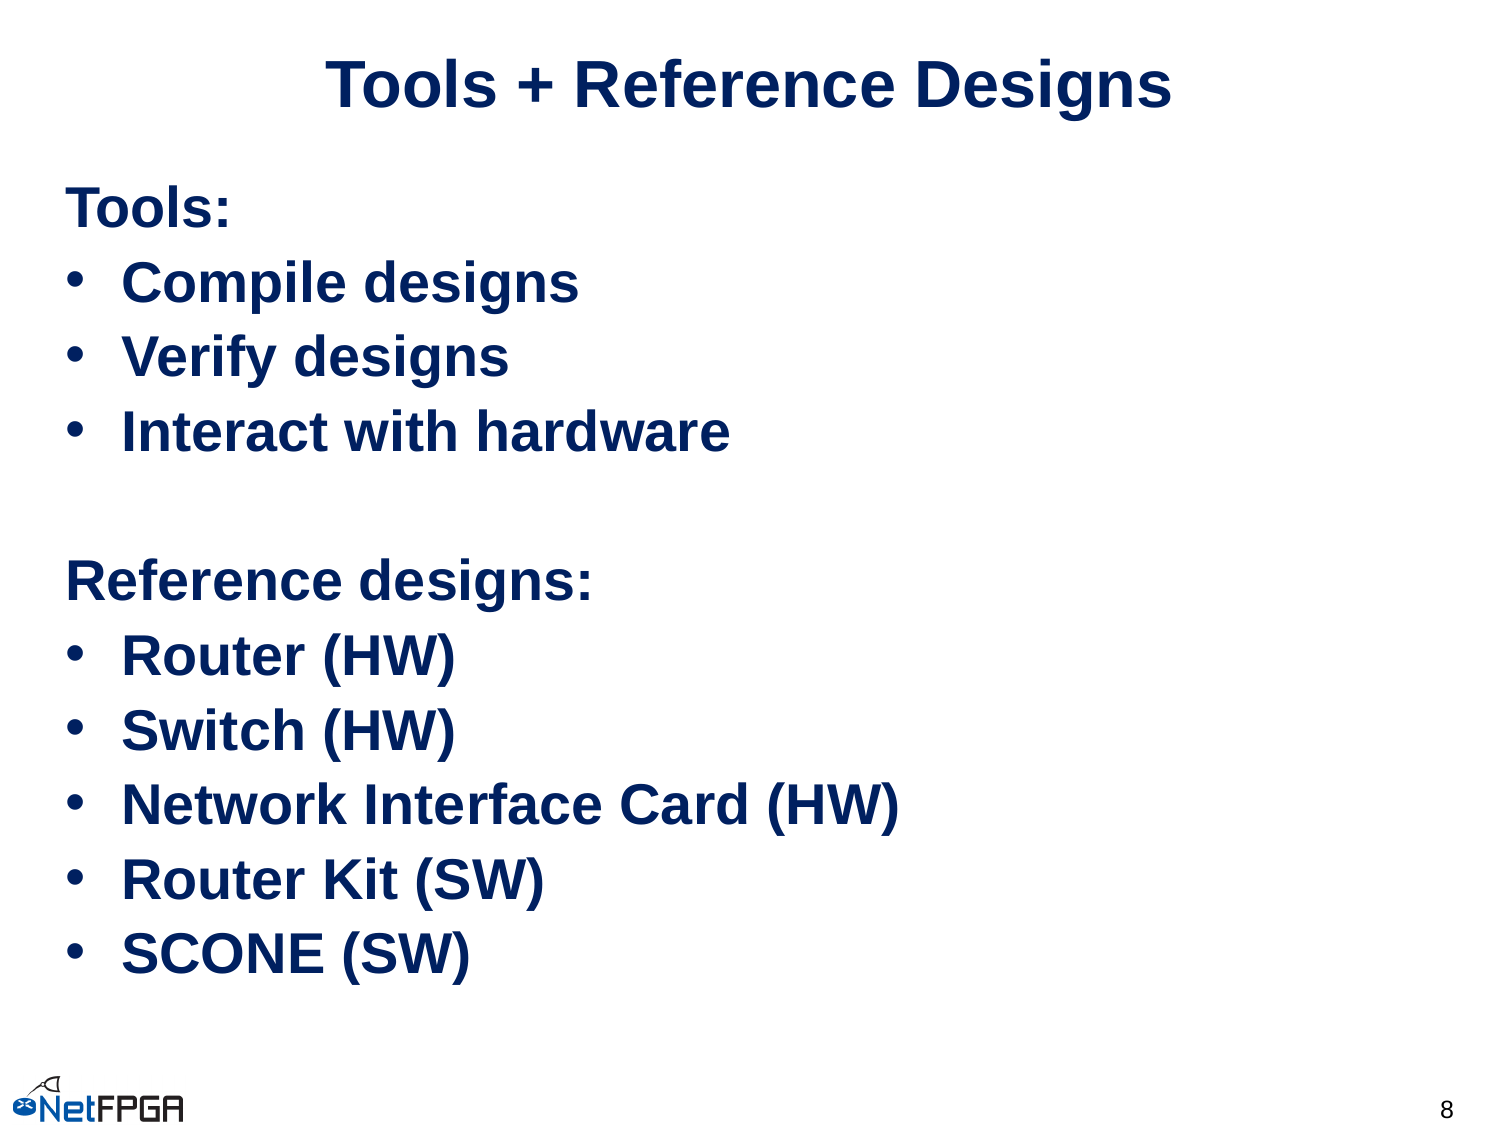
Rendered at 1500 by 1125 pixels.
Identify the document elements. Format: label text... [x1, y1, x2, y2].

picture [12, 1075, 186, 1125]
list Tools: Compile designs Verify designs Interact with hardware Reference designs: Router (HW) Switch (HW) Network Interface Card (HW) Router Kit (SW) SCONE (SW) [50, 162, 1438, 1000]
title Tools + Reference Designs [0, 0, 1500, 163]
text_box [231, 281, 263, 378]
